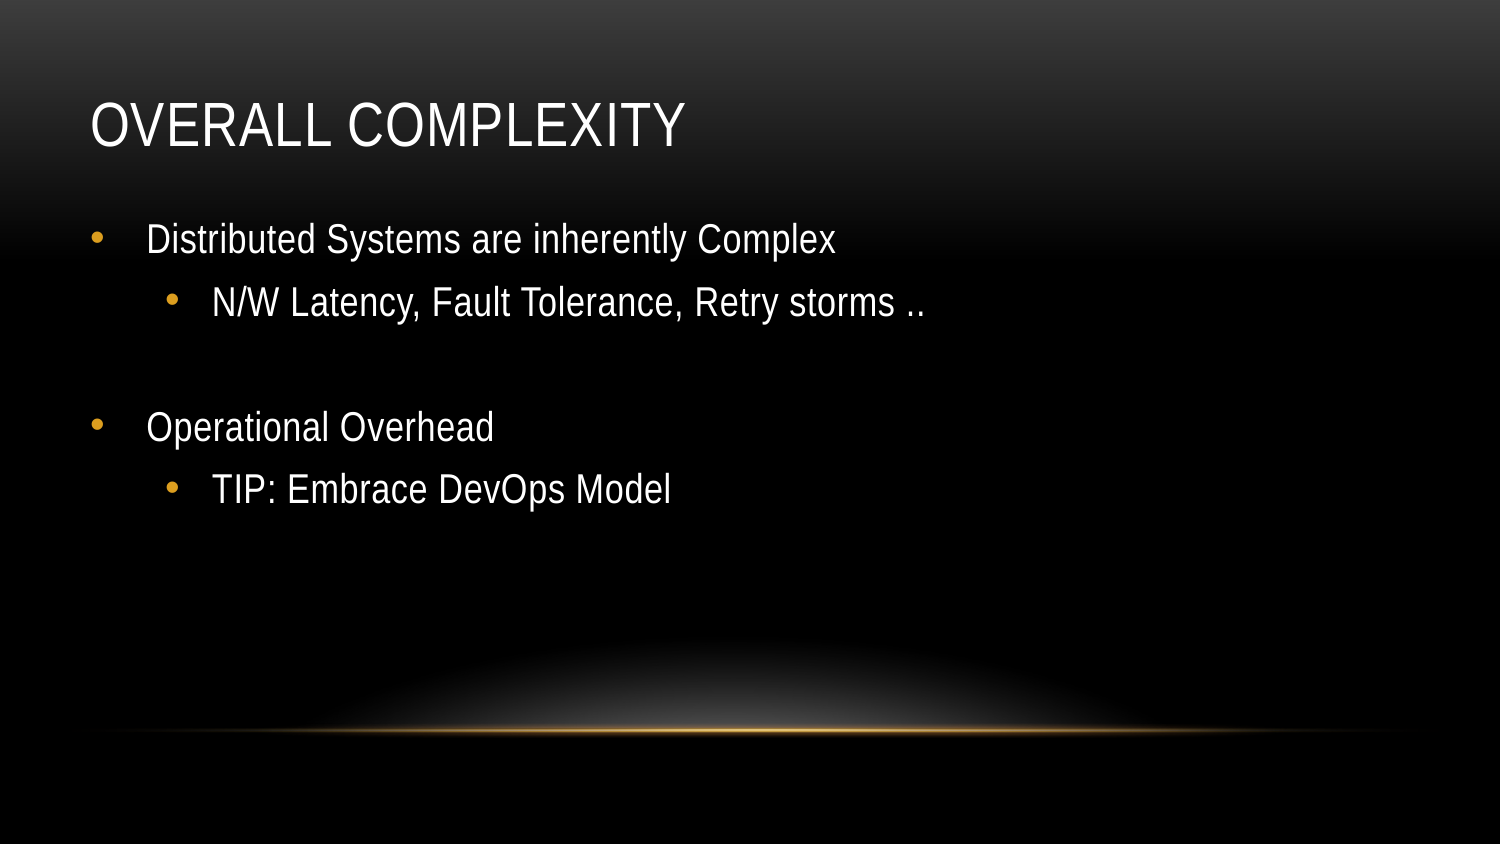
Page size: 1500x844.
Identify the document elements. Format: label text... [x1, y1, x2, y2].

picture [0, 0, 1500, 844]
title Overall Complexity [75, 33, 1425, 175]
list Distributed Systems are inherently Complex N/W Latency, Fault Tolerance, Retry storms .. Operational Overhead TIP: Embrace DevOps Model [75, 196, 1425, 808]
